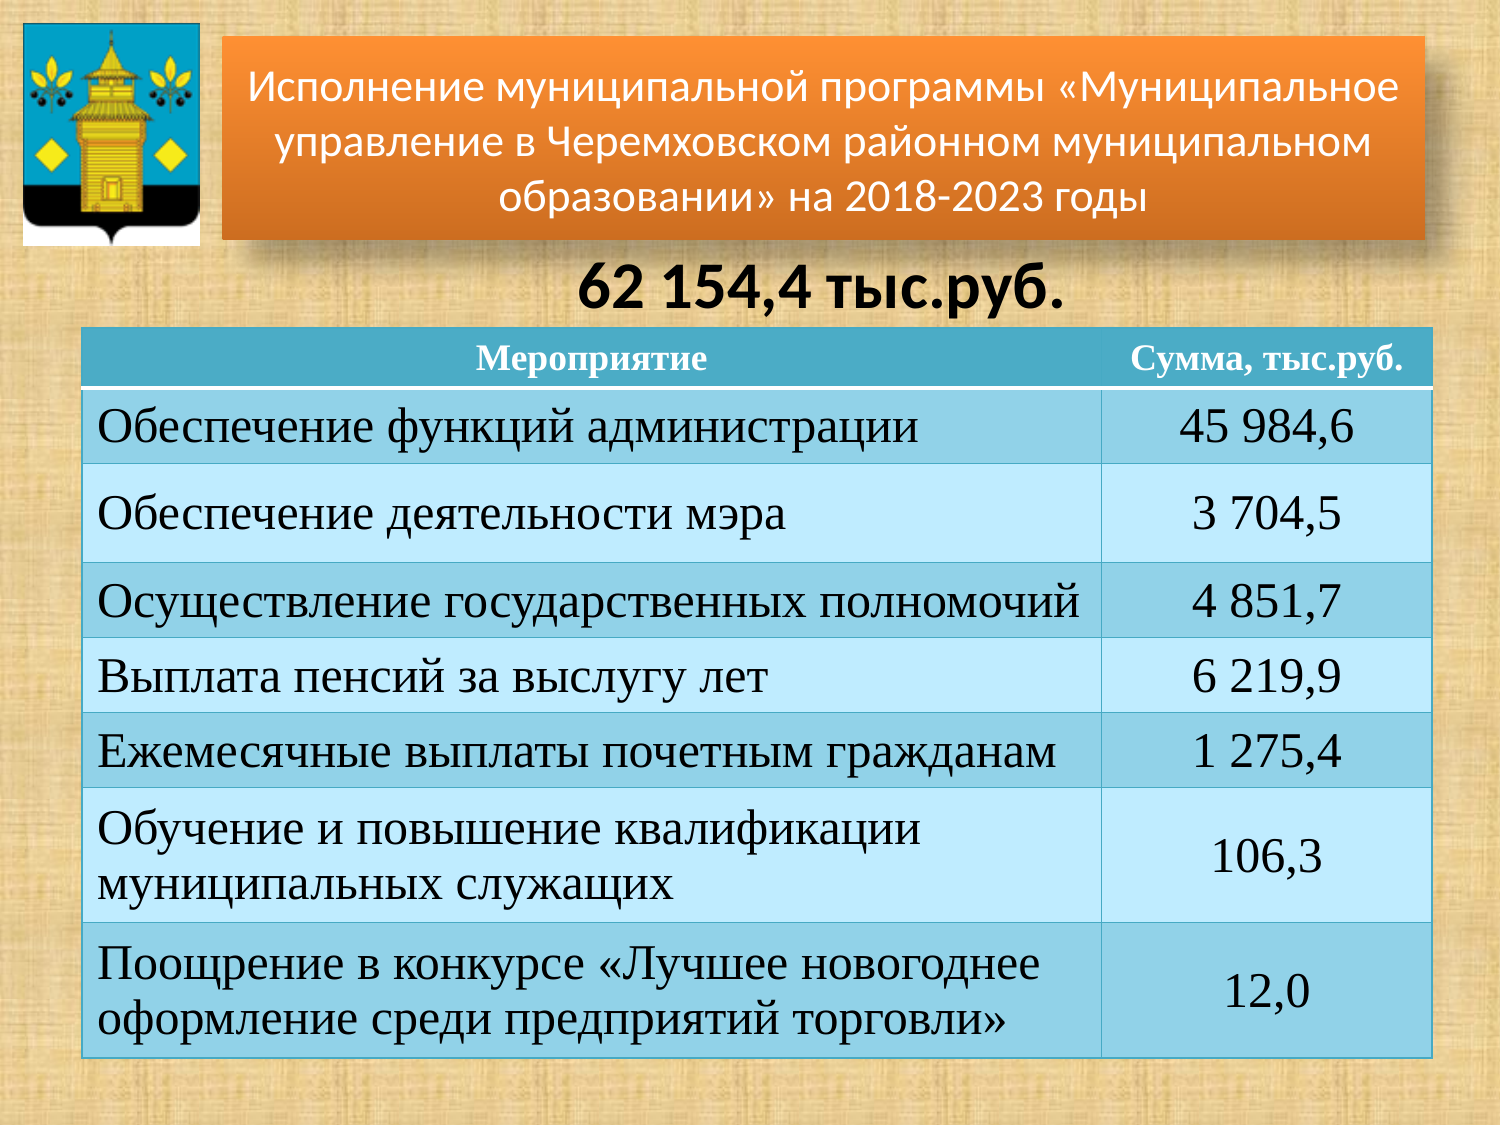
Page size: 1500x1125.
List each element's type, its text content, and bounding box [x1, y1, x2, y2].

table_cell 106,3 [1102, 788, 1431, 922]
table_cell 3 704,5 [1102, 464, 1431, 562]
table_header Мероприятие [83, 329, 1101, 386]
table_cell Выплата пенсий за выслугу лет [83, 638, 1101, 712]
table_cell 1 275,4 [1102, 713, 1431, 787]
table_cell 4 851,7 [1102, 563, 1431, 637]
table_cell 6 219,9 [1102, 638, 1431, 712]
table_cell Обеспечение функций администрации [83, 390, 1101, 463]
table_cell 45 984,6 [1102, 390, 1431, 463]
table_cell Ежемесячные выплаты почетным гражданам [83, 713, 1101, 787]
title Исполнение муниципальной программы «Муниципальное управление в Черемховском районном муниципальном образовании» на 2018-2023 годы [222, 36, 1425, 240]
table_cell Обучение и повышение квалификации муниципальных служащих [83, 788, 1101, 922]
picture [0, 0, 1500, 1125]
table_cell Осуществление государственных полномочий [83, 563, 1101, 637]
table_header Сумма, тыс.руб. [1102, 329, 1431, 386]
text_box 62 154,4 тыс.руб. [562, 234, 1137, 329]
table_cell Поощрение в конкурсе «Лучшее новогоднее оформление среди предприятий торговли» [83, 923, 1101, 1057]
table_cell Обеспечение деятельности мэра [83, 464, 1101, 562]
table_cell 12,0 [1102, 923, 1431, 1057]
